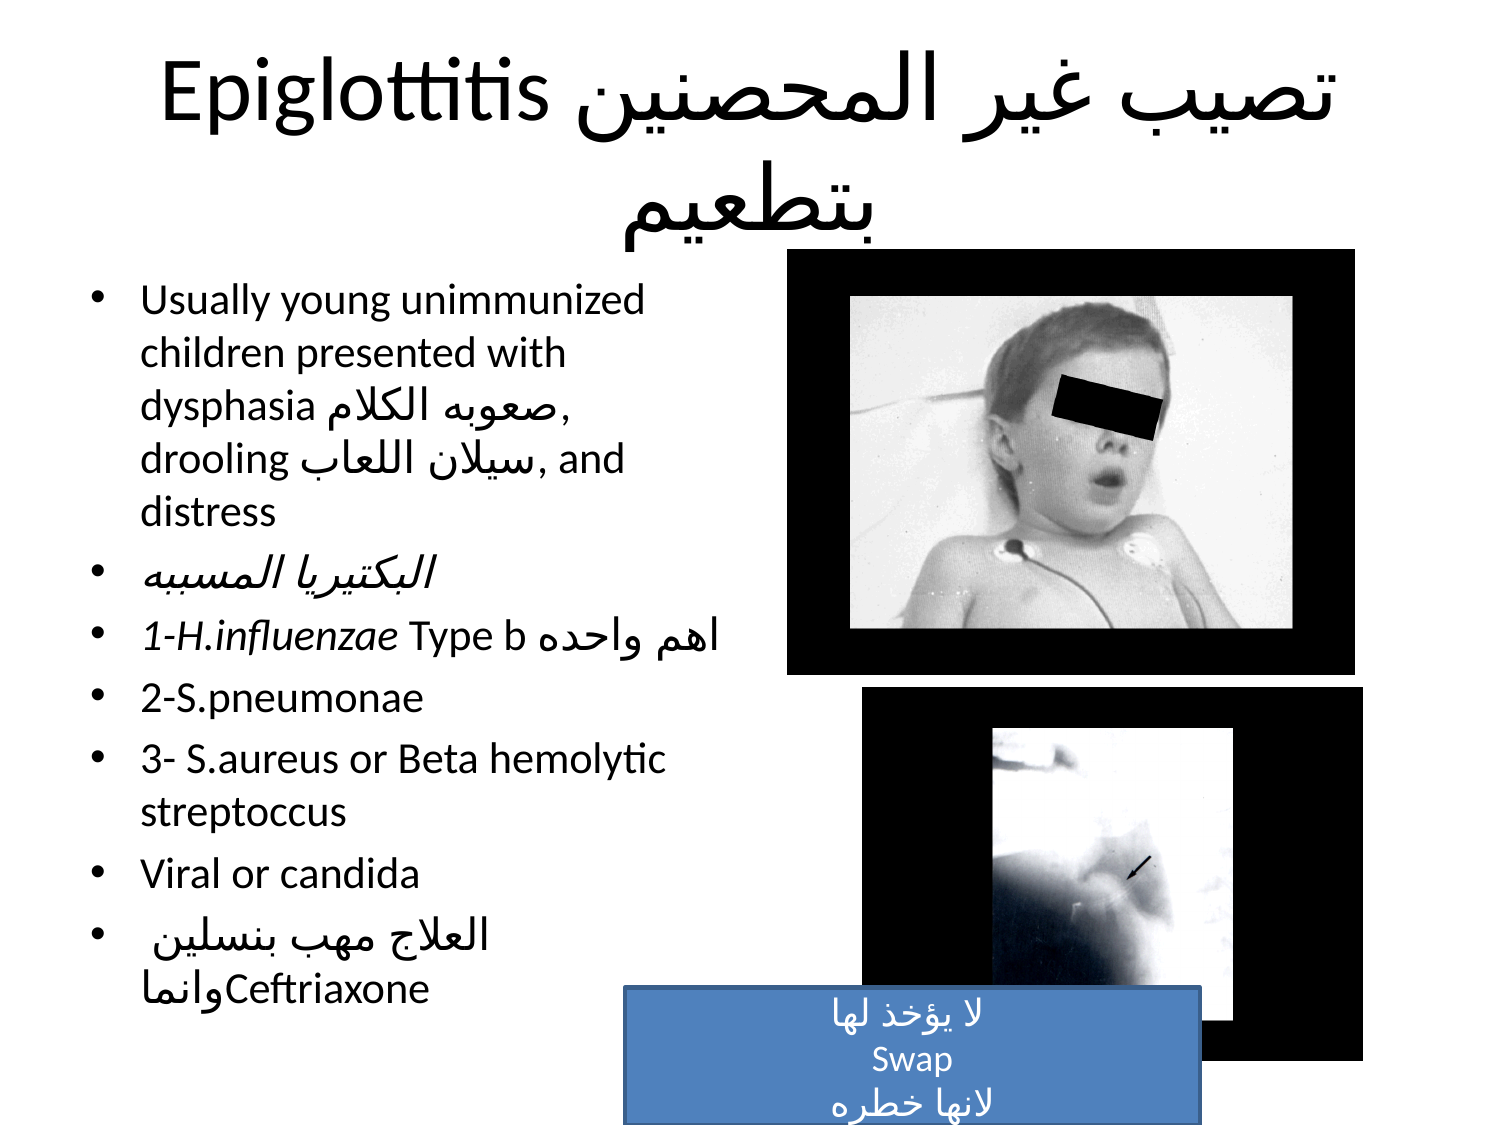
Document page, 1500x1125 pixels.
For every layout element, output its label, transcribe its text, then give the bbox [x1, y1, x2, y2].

text_box لا يؤخذ لها Swap لانها خطره [623, 985, 1202, 1125]
picture [787, 249, 1355, 676]
title Epiglottitis تصيب غير المحصنين بتطعيم [75, 45, 1425, 233]
picture [862, 687, 1363, 1062]
list Usually young unimmunized children presented with dysphasia صعوبه الكلام, drooling سيلان اللعاب, and distress البكتيريا المسببه 1-H.influenzae Type b اهم واحده 2-S.pneumonae 3- S.aureus or Beta hemolytic streptoccus Viral or candida العلاج مهب بنسلين وانماCeftriaxone [75, 262, 738, 1063]
